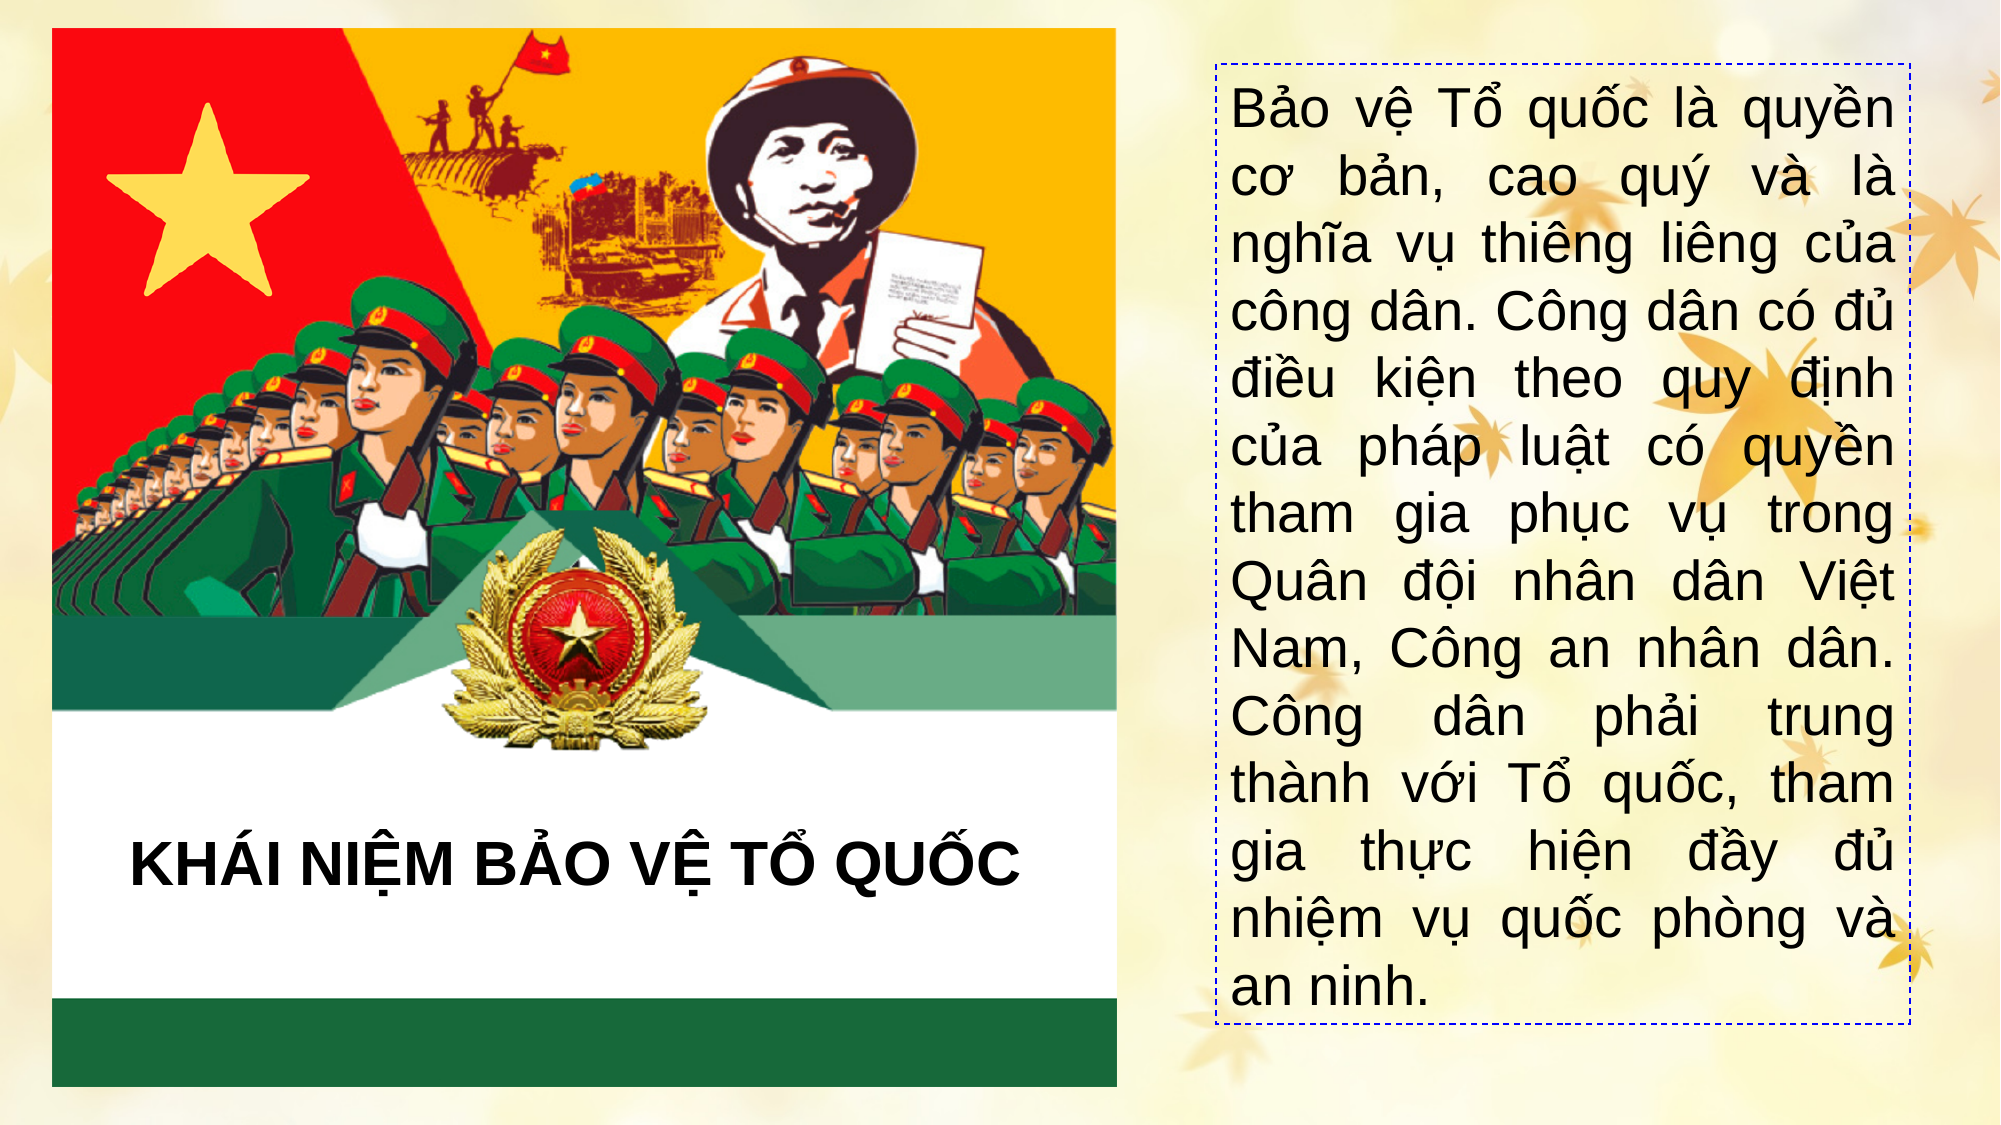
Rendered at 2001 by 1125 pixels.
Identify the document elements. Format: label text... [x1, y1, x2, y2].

picture [0, 0, 2000, 1125]
text_box Bảo vệ Tổ quốc là quyền cơ bản, cao quý và là nghĩa vụ thiêng liêng của công dân. Công dân có đủ điều kiện theo quy định của pháp luật có quyền tham gia phục vụ trong Quân đội nhân dân Việt Nam, Công an nhân dân. Công dân phải trung thành với Tổ quốc, tham gia thực hiện đầy đủ nhiệm vụ quốc phòng và an ninh. [1216, 64, 1911, 1024]
